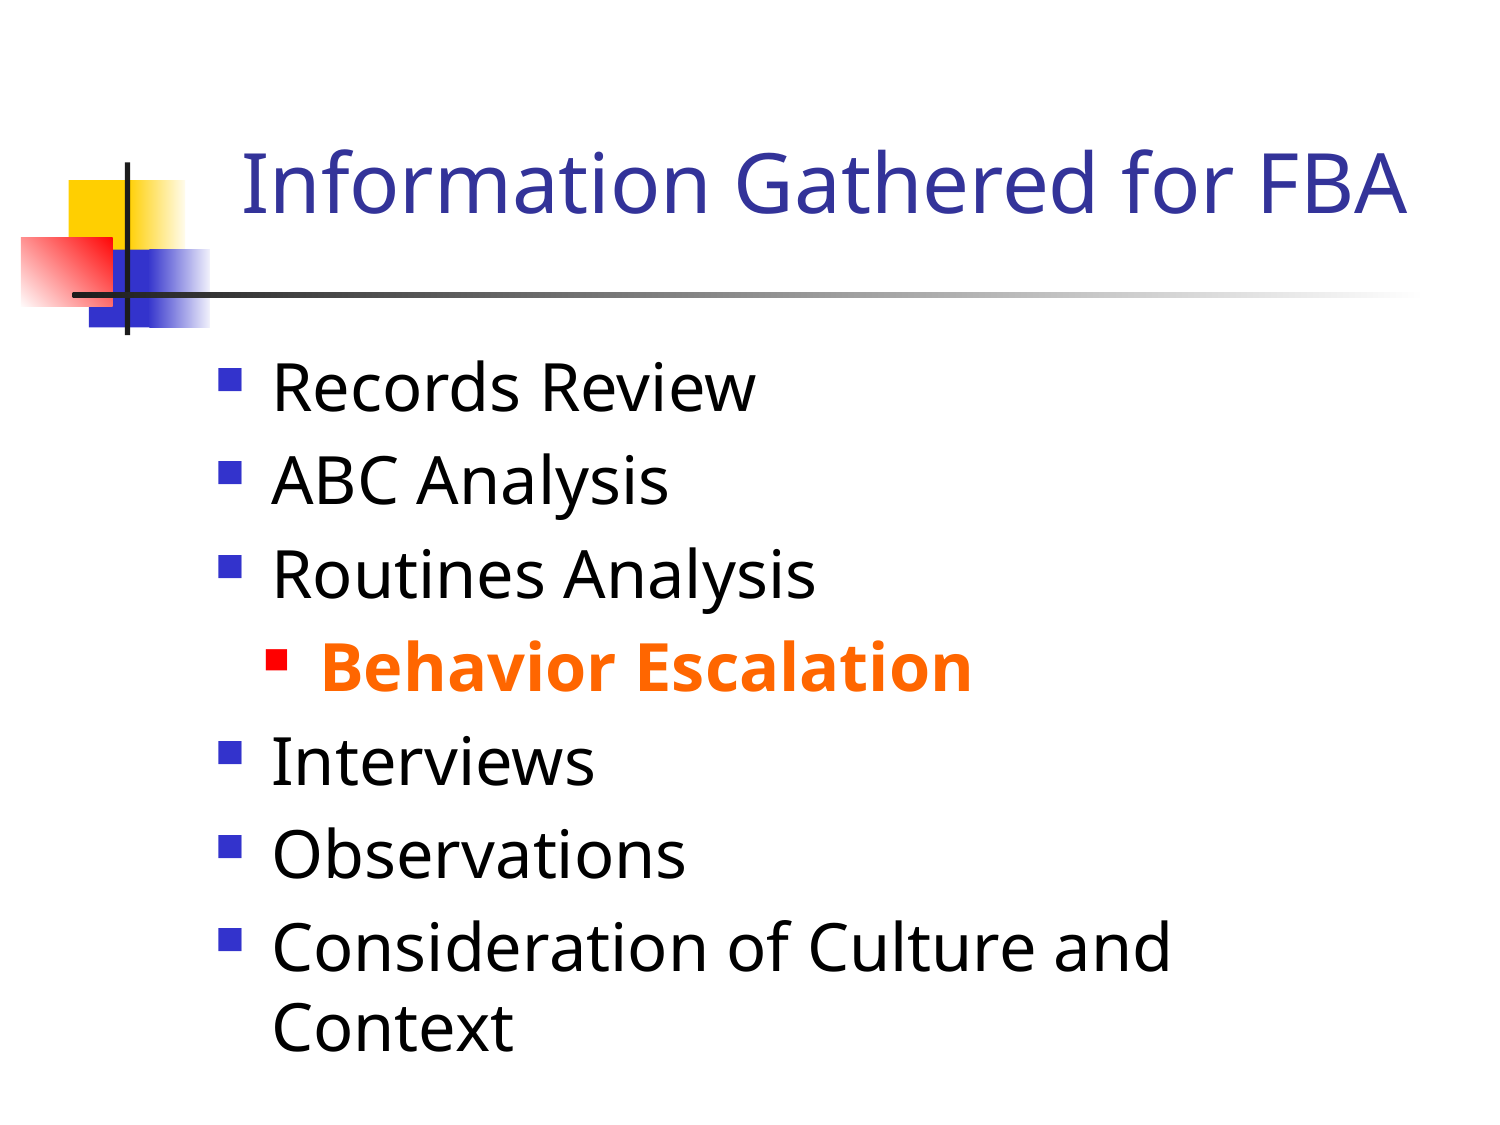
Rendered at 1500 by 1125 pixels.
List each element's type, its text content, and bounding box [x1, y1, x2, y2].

title Information Gathered for FBA [150, 137, 1500, 238]
list Records Review ABC Analysis Routines Analysis Behavior Escalation Interviews Observations Consideration of Culture and Context [200, 337, 1413, 1075]
